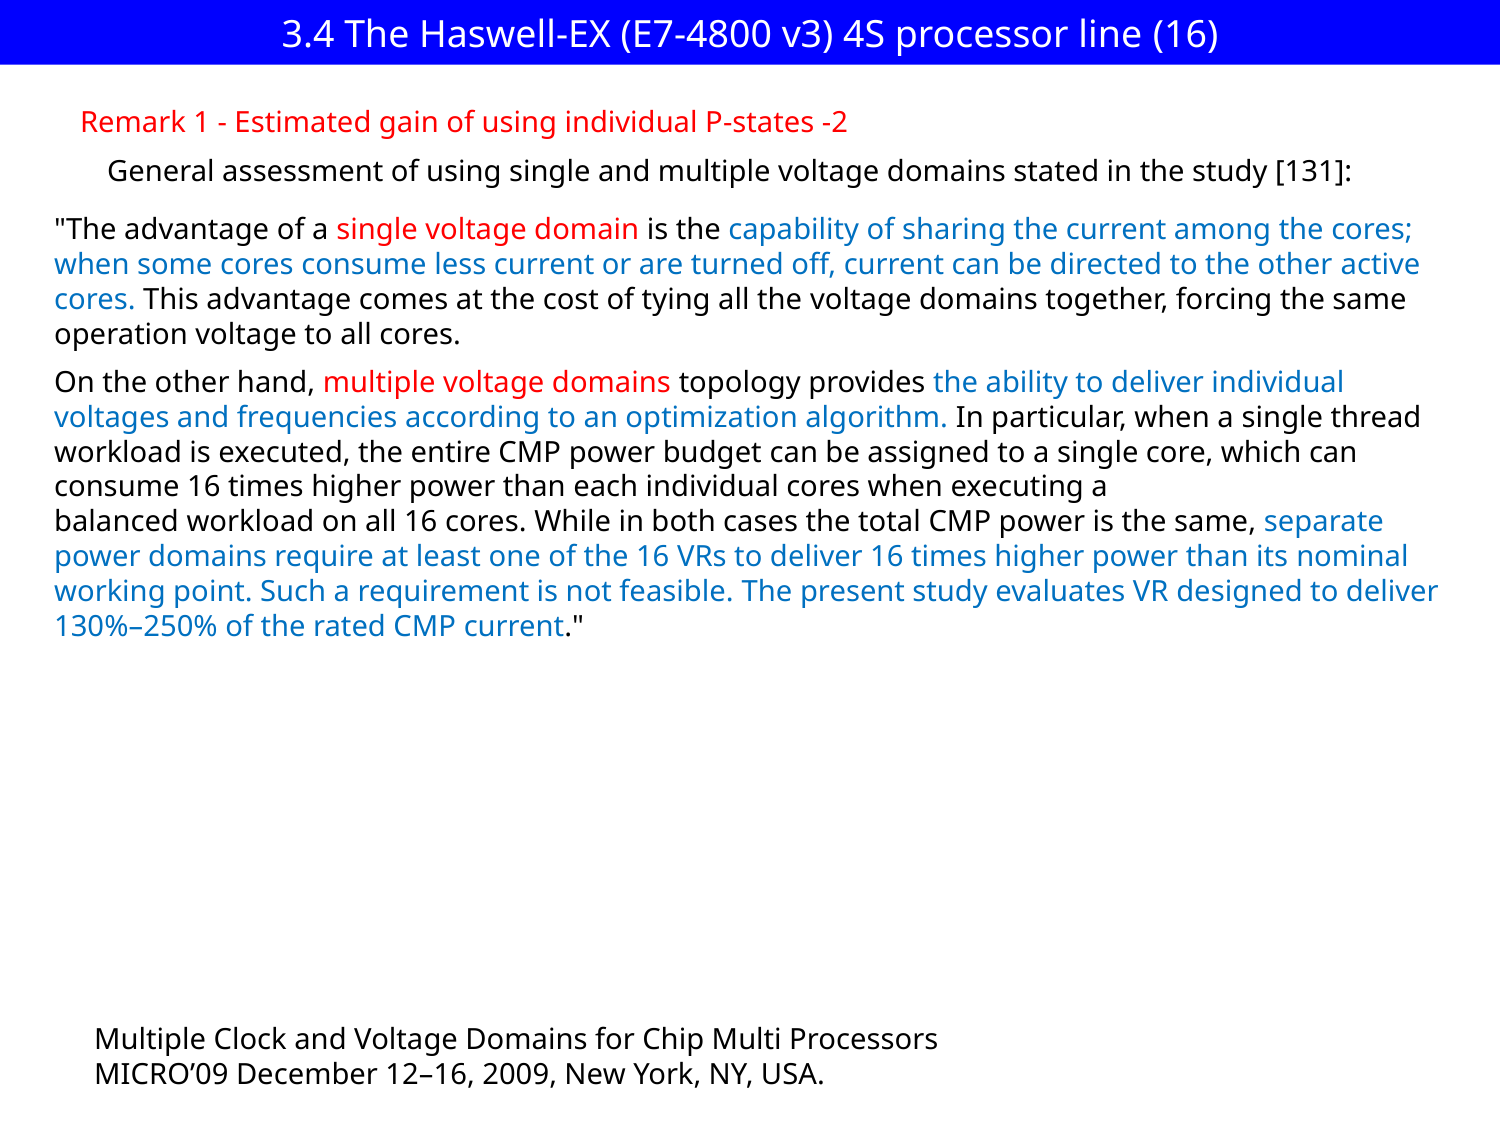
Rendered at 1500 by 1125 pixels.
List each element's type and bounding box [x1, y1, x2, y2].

text_box [79, 1012, 954, 1098]
title [0, 0, 1500, 65]
text_box [39, 203, 1462, 650]
text_box [65, 95, 1376, 195]
